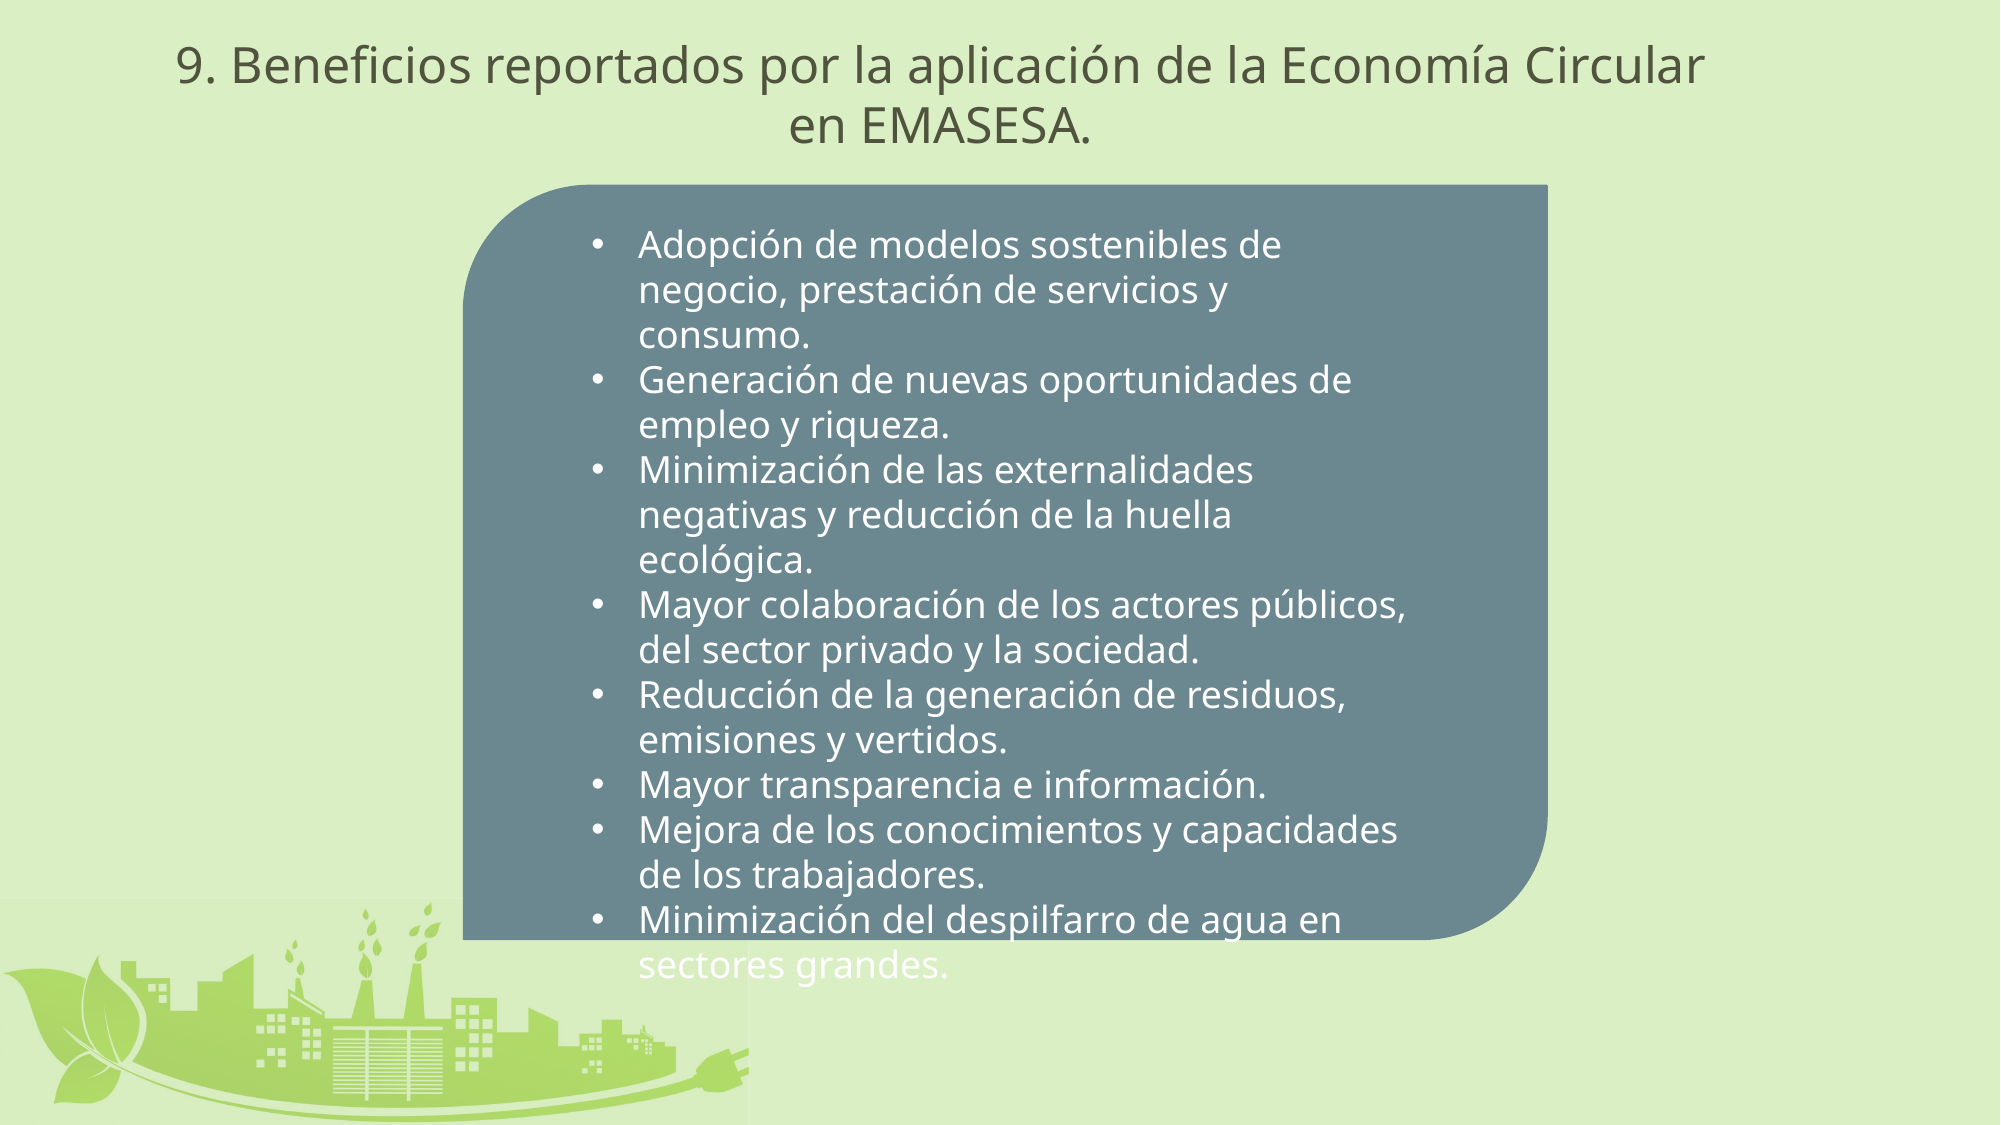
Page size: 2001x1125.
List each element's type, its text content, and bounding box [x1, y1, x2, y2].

text_box Adopción de modelos sostenibles de negocio, prestación de servicios y consumo. Generación de nuevas oportunidades de empleo y riqueza. Minimización de las externalidades negativas y reducción de la huella ecológica. Mayor colaboración de los actores públicos, del sector privado y la sociedad. Reducción de la generación de residuos, emisiones y vertidos. Mayor transparencia e información. Mejora de los conocimientos y capacidades de los trabajadores. Minimización del despilfarro de agua en sectores grandes. [576, 214, 1424, 994]
picture [0, 898, 749, 1125]
text_box 9. Beneficios reportados por la aplicación de la Economía Circular en EMASESA. [157, 26, 1725, 161]
text_box [462, 184, 1548, 941]
